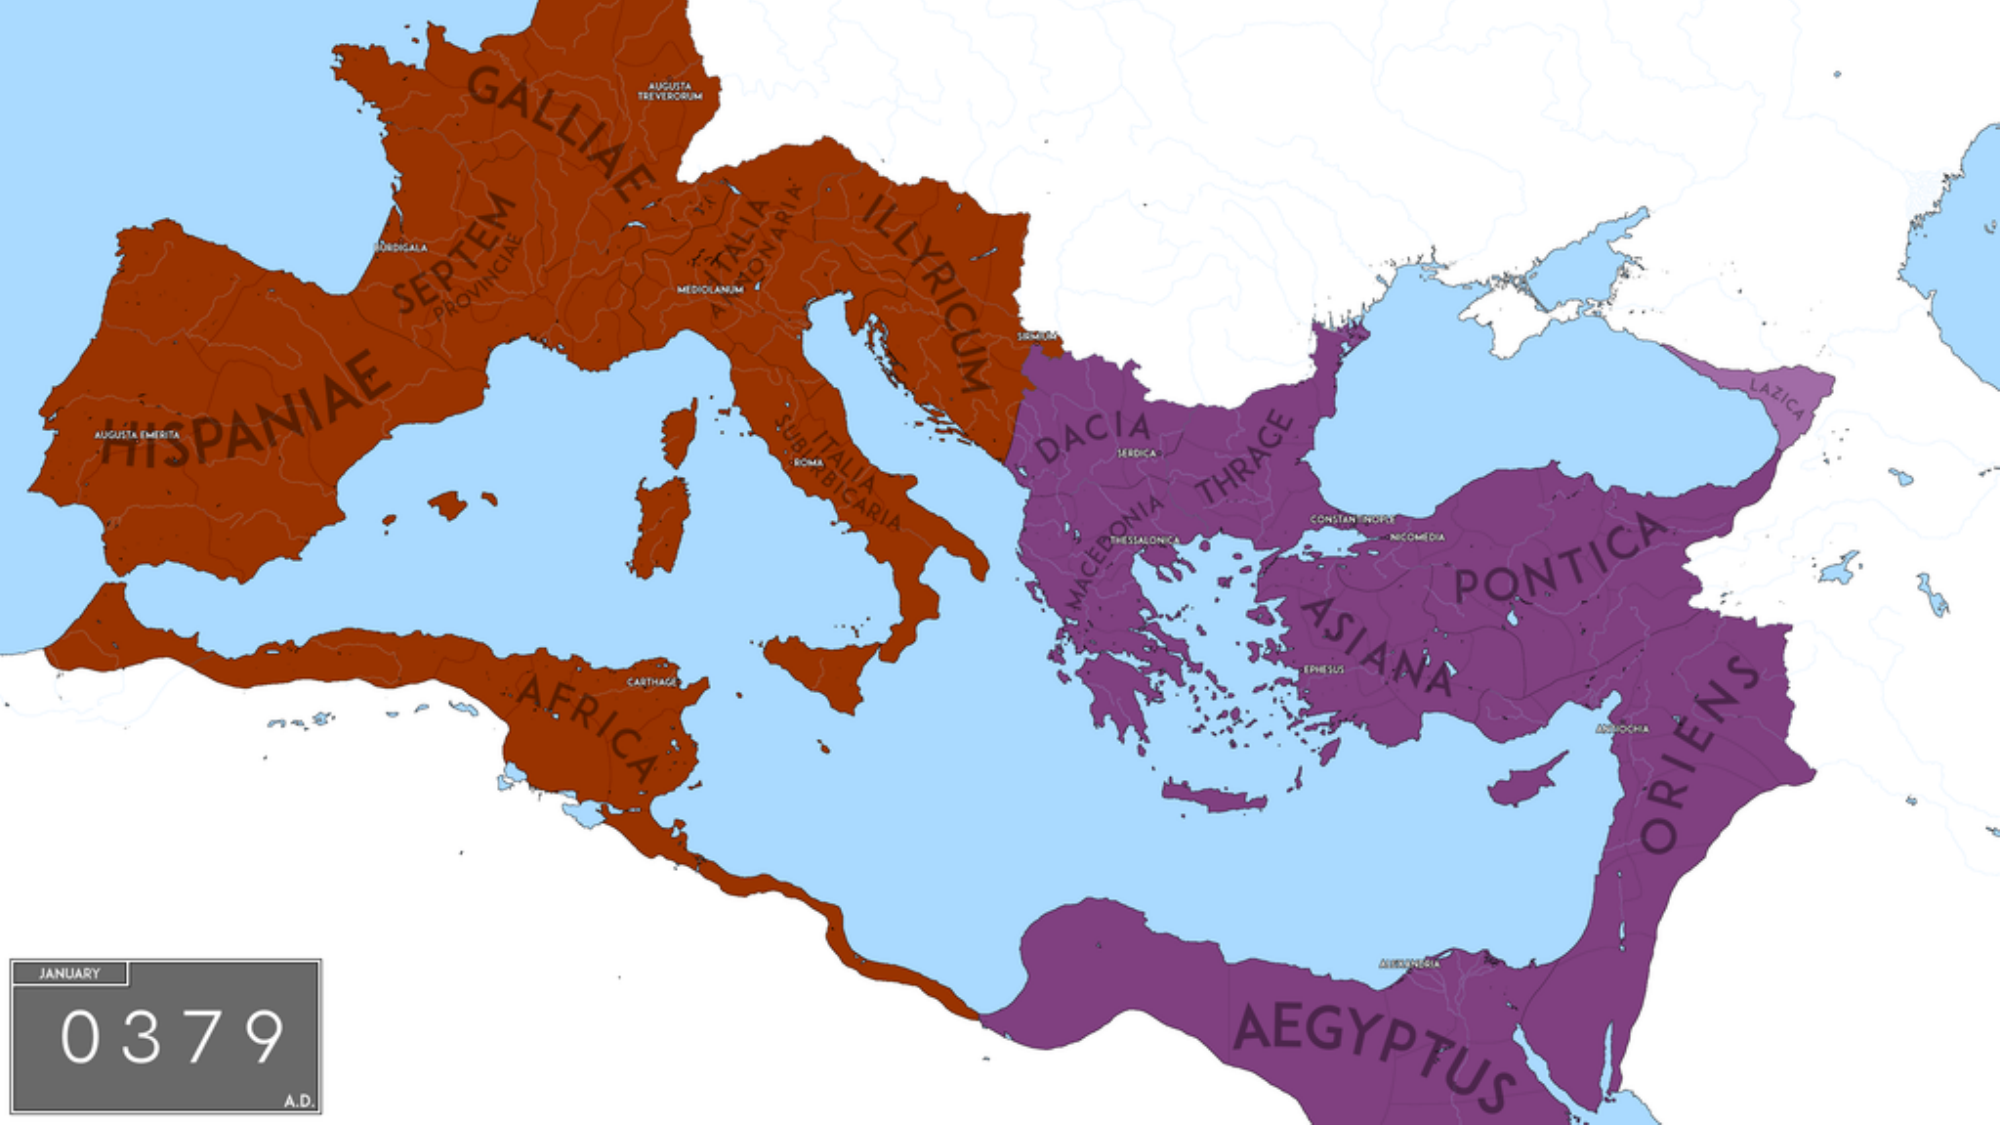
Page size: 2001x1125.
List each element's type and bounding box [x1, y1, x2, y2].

list [0, 0, 2000, 1125]
